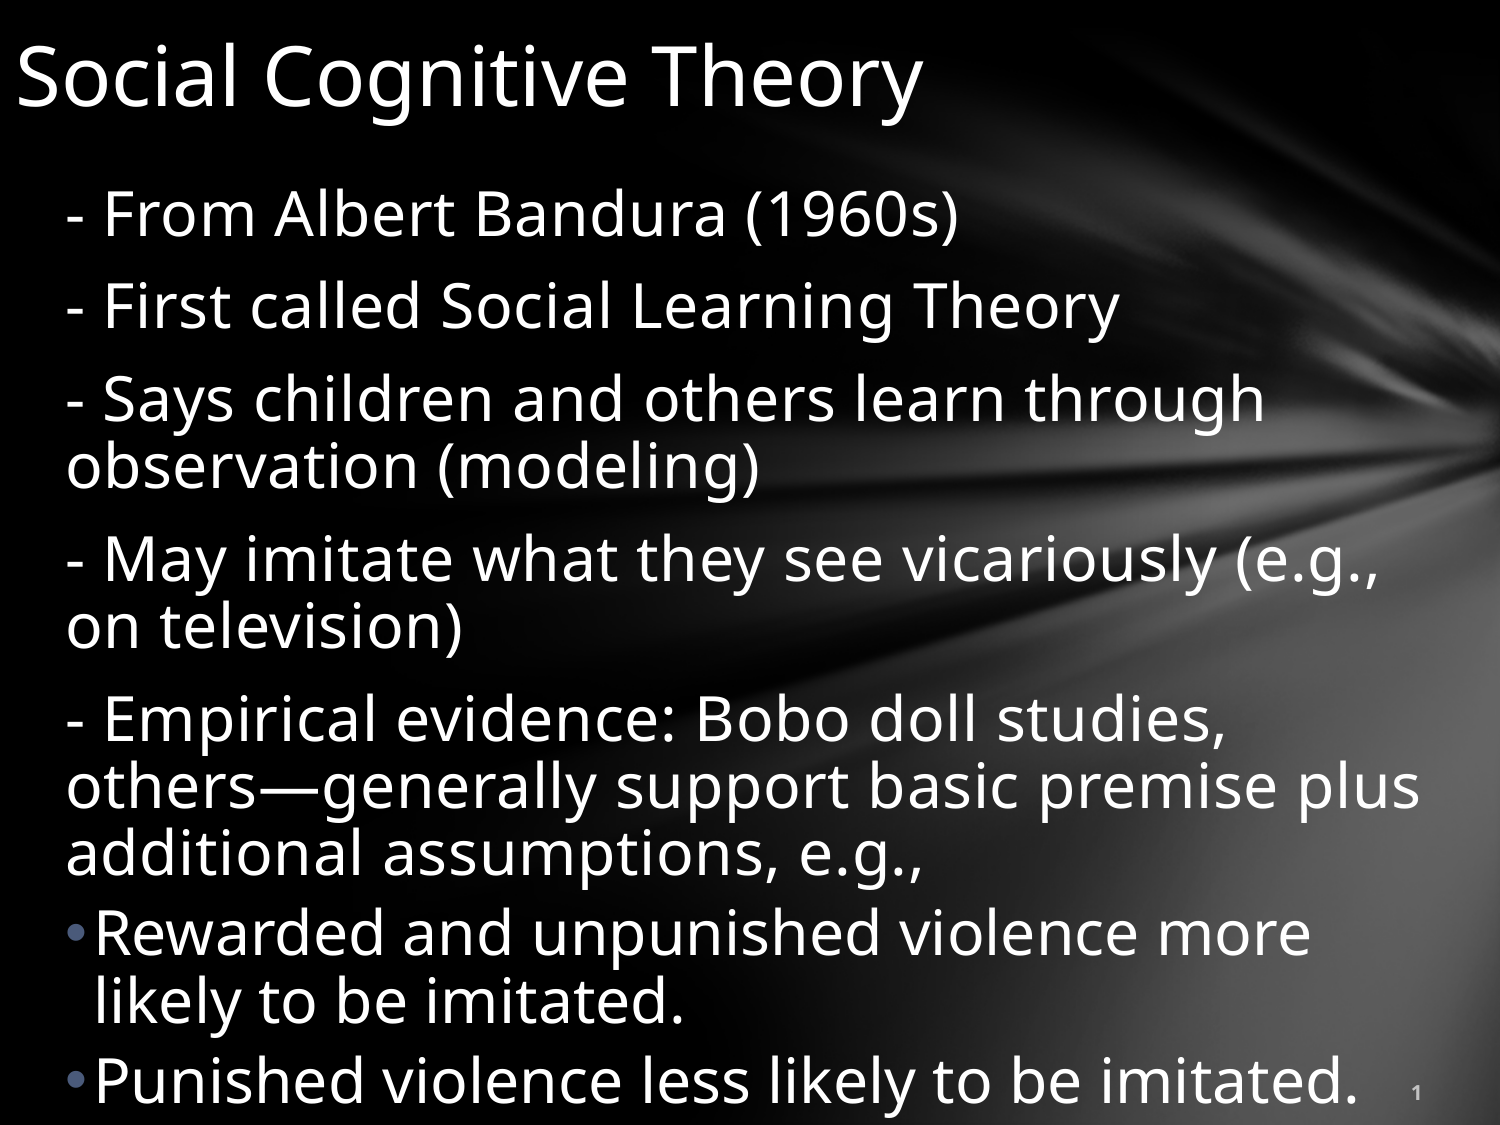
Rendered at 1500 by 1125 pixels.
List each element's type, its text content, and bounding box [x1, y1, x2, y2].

title Social Cognitive Theory [0, 6, 1261, 132]
list - From Albert Bandura (1960s) - First called Social Learning Theory - Says children and others learn through observation (modeling) - May imitate what they see vicariously (e.g., on television) - Empirical evidence: Bobo doll studies, others—generally support basic premise plus additional assumptions, e.g., Rewarded and unpunished violence more likely to be imitated. Punished violence less likely to be imitated. [50, 174, 1450, 1088]
slide_number 1 [1293, 1073, 1438, 1115]
